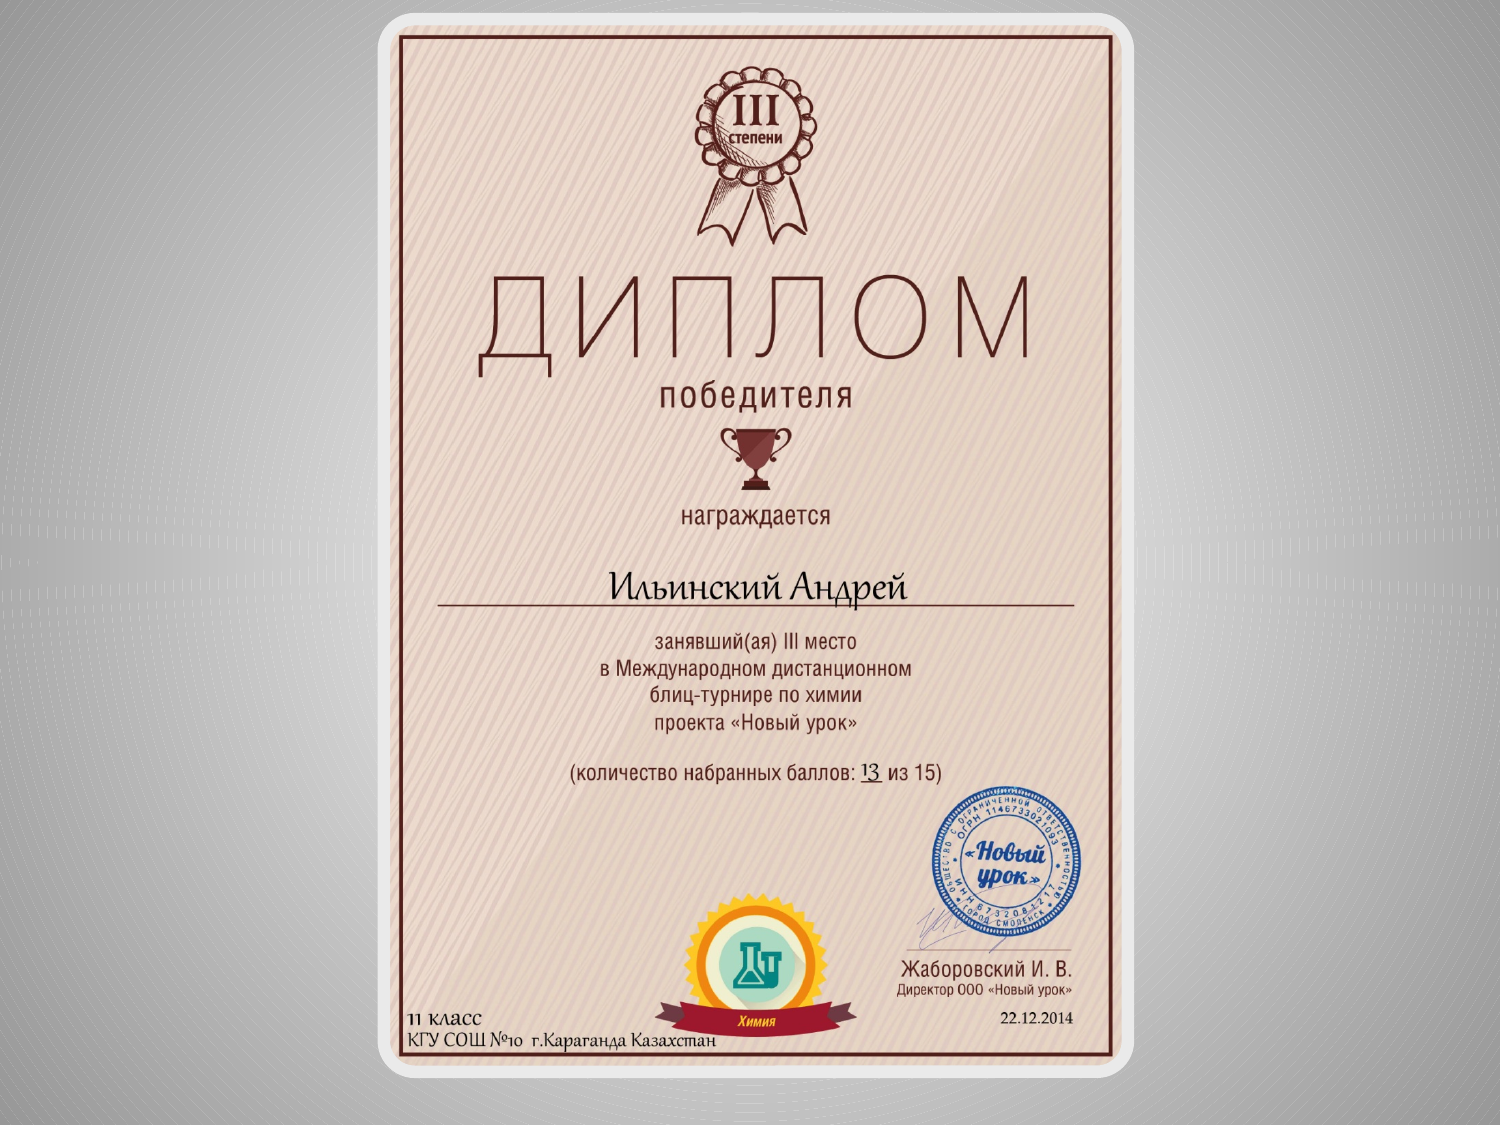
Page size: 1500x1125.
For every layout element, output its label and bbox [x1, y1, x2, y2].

list [383, 18, 1129, 1072]
